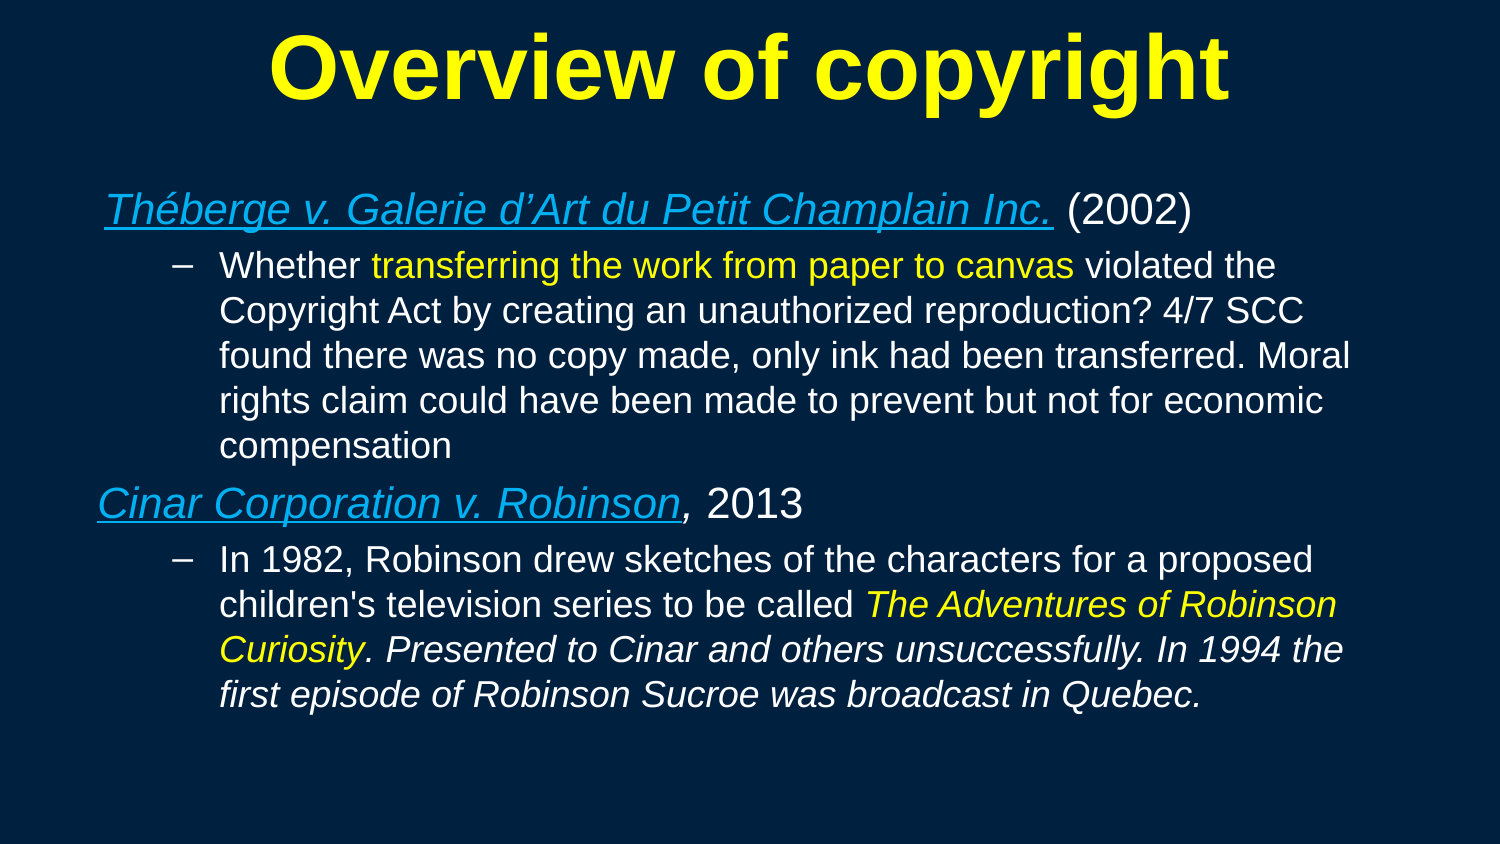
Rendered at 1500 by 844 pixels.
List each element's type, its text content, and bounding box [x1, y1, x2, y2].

list Théberge v. Galerie d’Art du Petit Champlain Inc. (2002) Whether transferring the work from paper to canvas violated the Copyright Act by creating an unauthorized reproduction? 4/7 SCC found there was no copy made, only ink had been transferred. Moral rights claim could have been made to prevent but not for economic compensation Cinar Corporation v. Robinson, 2013 In 1982, Robinson drew sketches of the characters for a proposed children's television series to be called The Adventures of Robinson Curiosity. Presented to Cinar and others unsuccessfully. In 1994 the first episode of Robinson Sucroe was broadcast in Quebec. [82, 173, 1418, 787]
title Overview of copyright [243, 0, 1257, 117]
